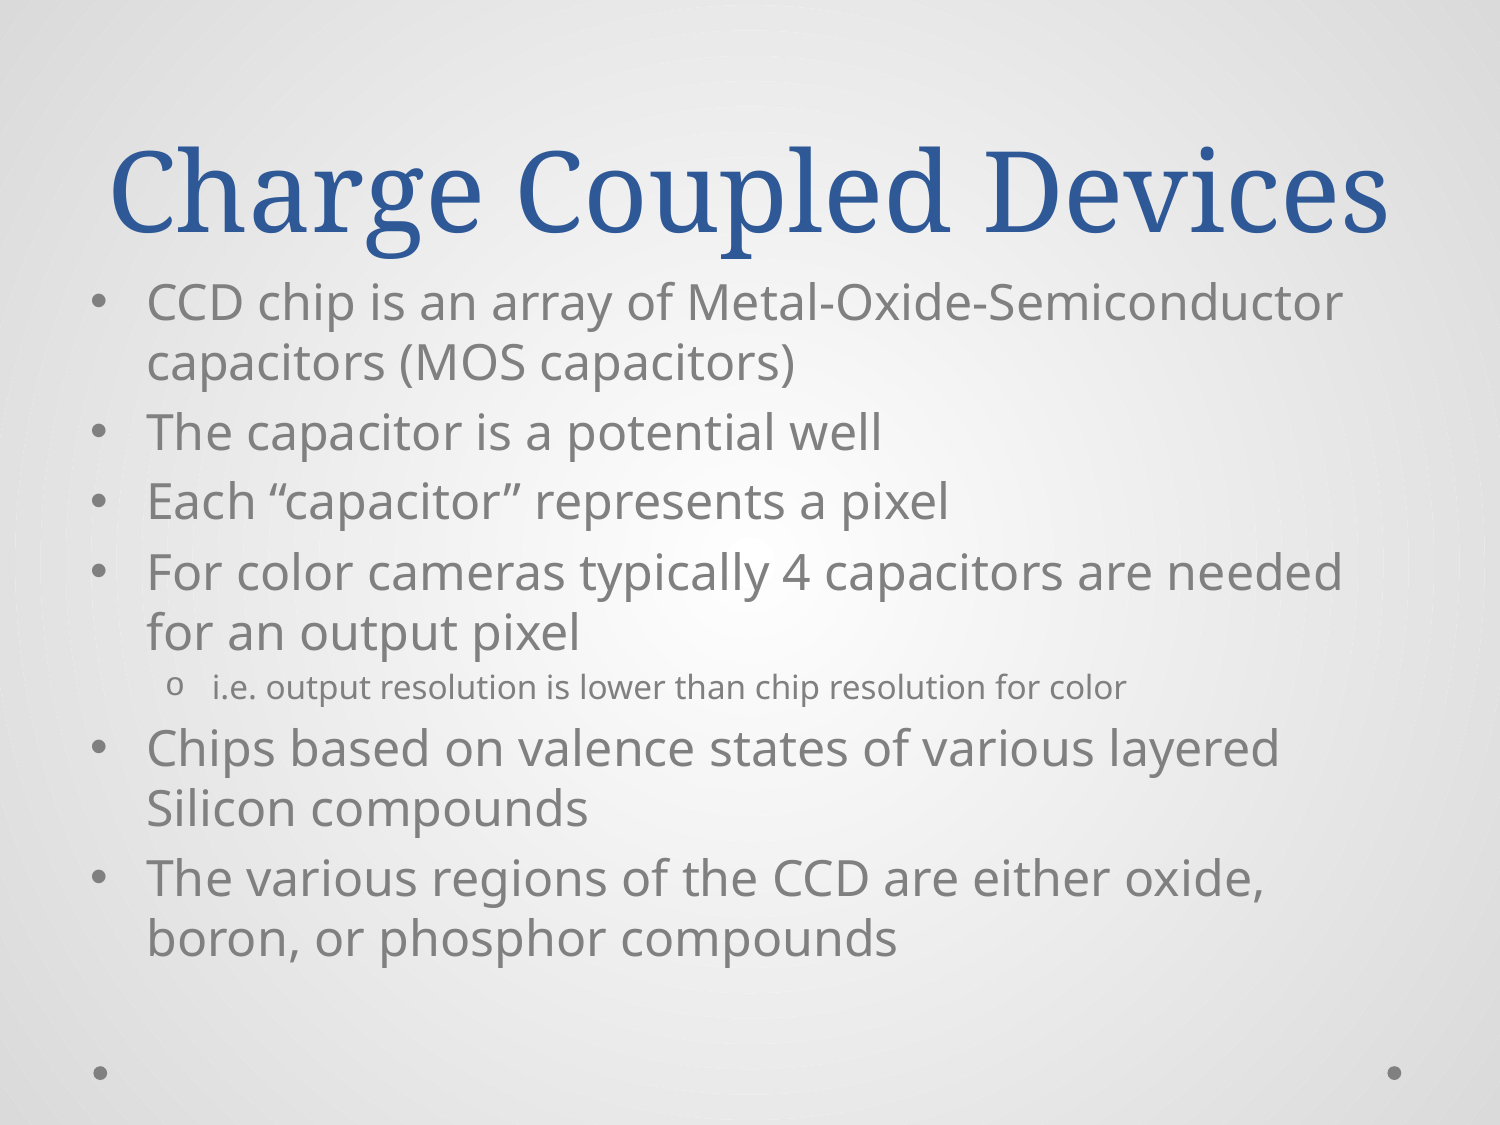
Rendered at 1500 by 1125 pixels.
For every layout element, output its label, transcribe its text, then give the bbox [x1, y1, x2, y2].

list CCD chip is an array of Metal-Oxide-Semiconductor capacitors (MOS capacitors) The capacitor is a potential well Each “capacitor” represents a pixel For color cameras typically 4 capacitors are needed for an output pixel i.e. output resolution is lower than chip resolution for color Chips based on valence states of various layered Silicon compounds The various regions of the CCD are either oxide, boron, or phosphor compounds [75, 262, 1425, 1005]
title Charge Coupled Devices [75, 0, 1425, 262]
